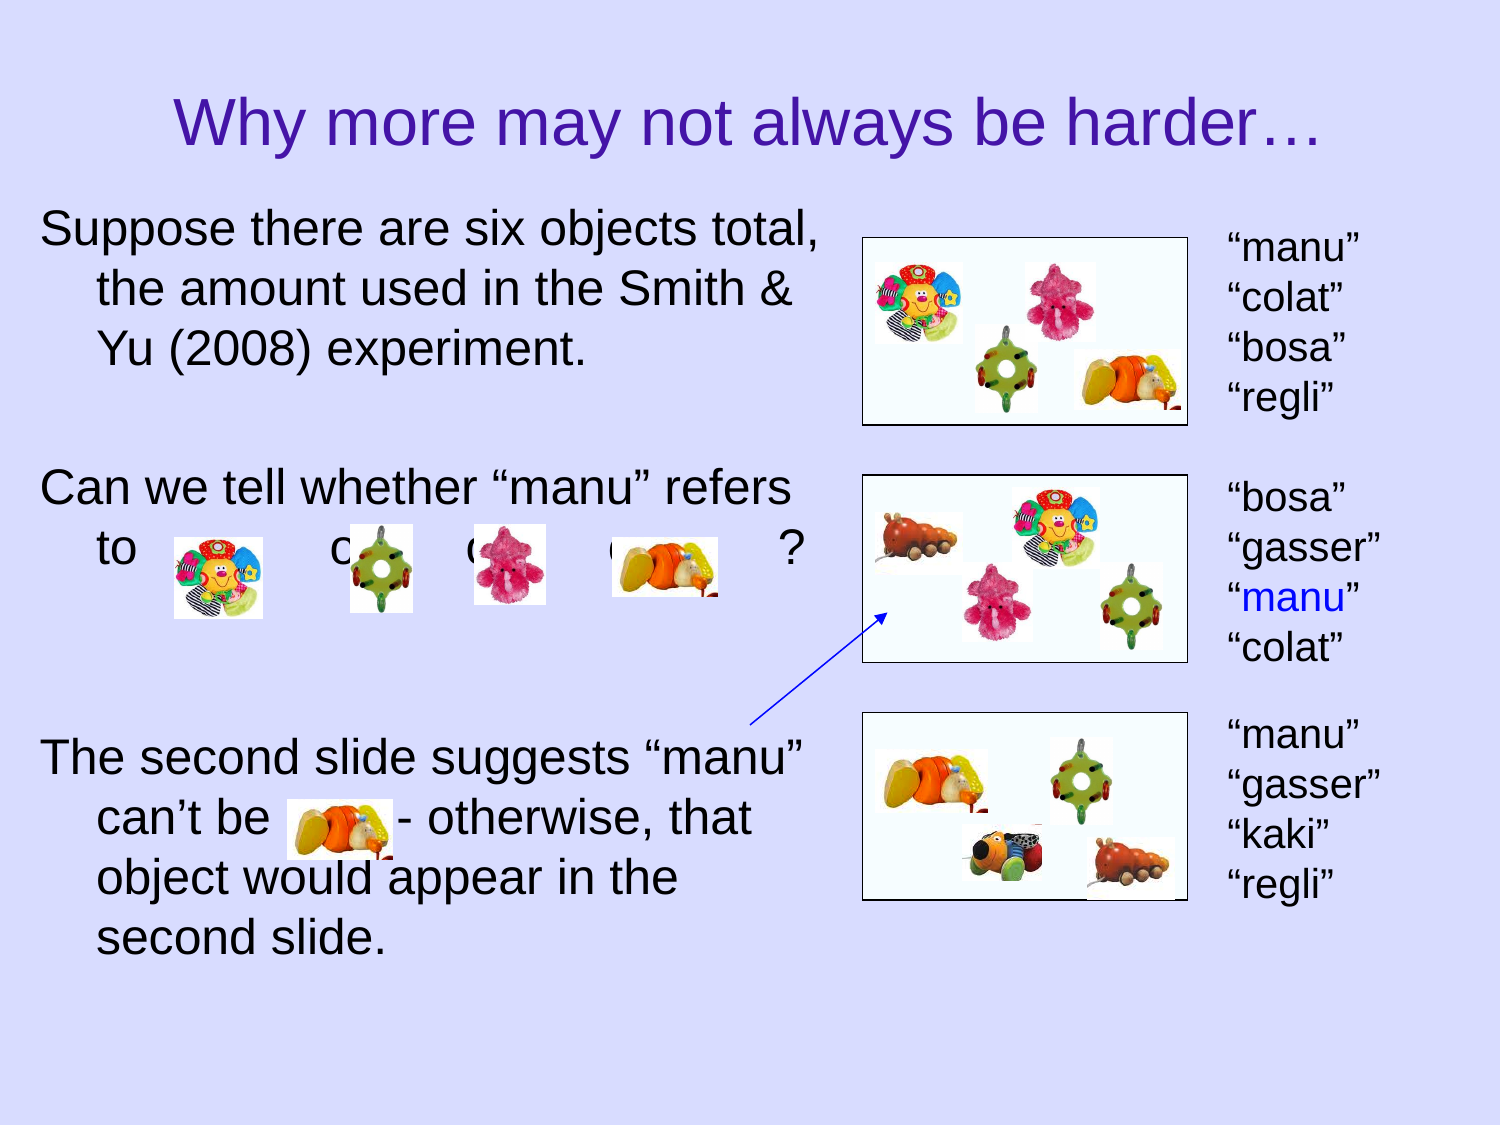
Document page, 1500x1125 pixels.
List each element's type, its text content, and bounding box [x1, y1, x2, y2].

picture [874, 262, 963, 344]
picture [874, 749, 988, 814]
picture [874, 487, 1163, 651]
picture [474, 524, 546, 605]
text_box Why more may not always be harder… [112, 24, 1388, 213]
picture [1087, 837, 1176, 900]
text_box Suppose there are six objects total, the amount used in the Smith & Yu (2008) experiment. Can we tell whether “manu” refers to or or or ? The second slide suggests “manu” can’t be - otherwise, that object would appear in the second slide. [24, 187, 838, 1050]
picture [349, 524, 413, 613]
text_box “bosa” “gasser” “manu” “colat” [1212, 462, 1396, 678]
picture [1049, 737, 1113, 826]
picture [287, 799, 394, 860]
text_box [862, 474, 1188, 663]
text_box “manu” “gasser” “kaki” “regli” [1212, 699, 1396, 915]
picture [1074, 349, 1181, 410]
picture [174, 537, 263, 619]
text_box [749, 612, 888, 726]
text_box “manu” “colat” “bosa” “regli” [1212, 212, 1387, 428]
picture [974, 262, 1096, 413]
text_box [862, 237, 1188, 425]
picture [962, 824, 1043, 882]
picture [612, 537, 719, 597]
text_box [862, 712, 1188, 900]
